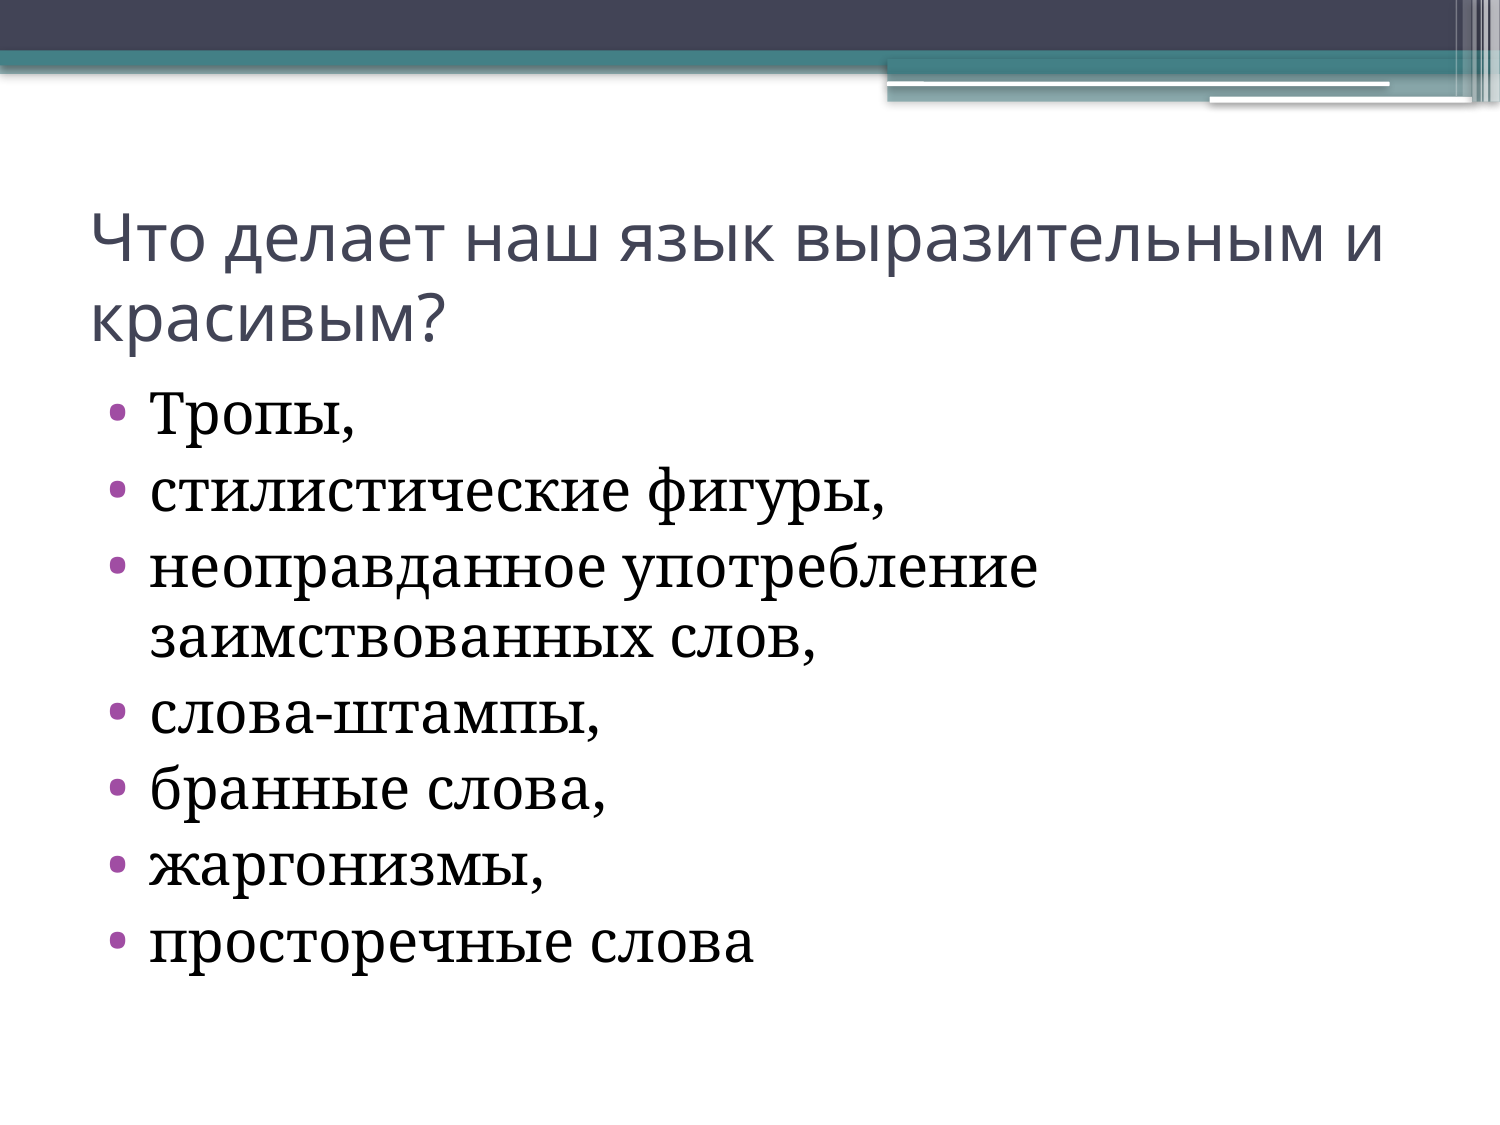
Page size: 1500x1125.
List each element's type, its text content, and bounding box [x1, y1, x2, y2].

list Тропы, стилистические фигуры, неоправданное употребление заимствованных слов, слова-штампы, бранные слова, жаргонизмы, просторечные слова [75, 368, 1425, 1079]
title Что делает наш язык выразительным и красивым? [75, 187, 1425, 363]
